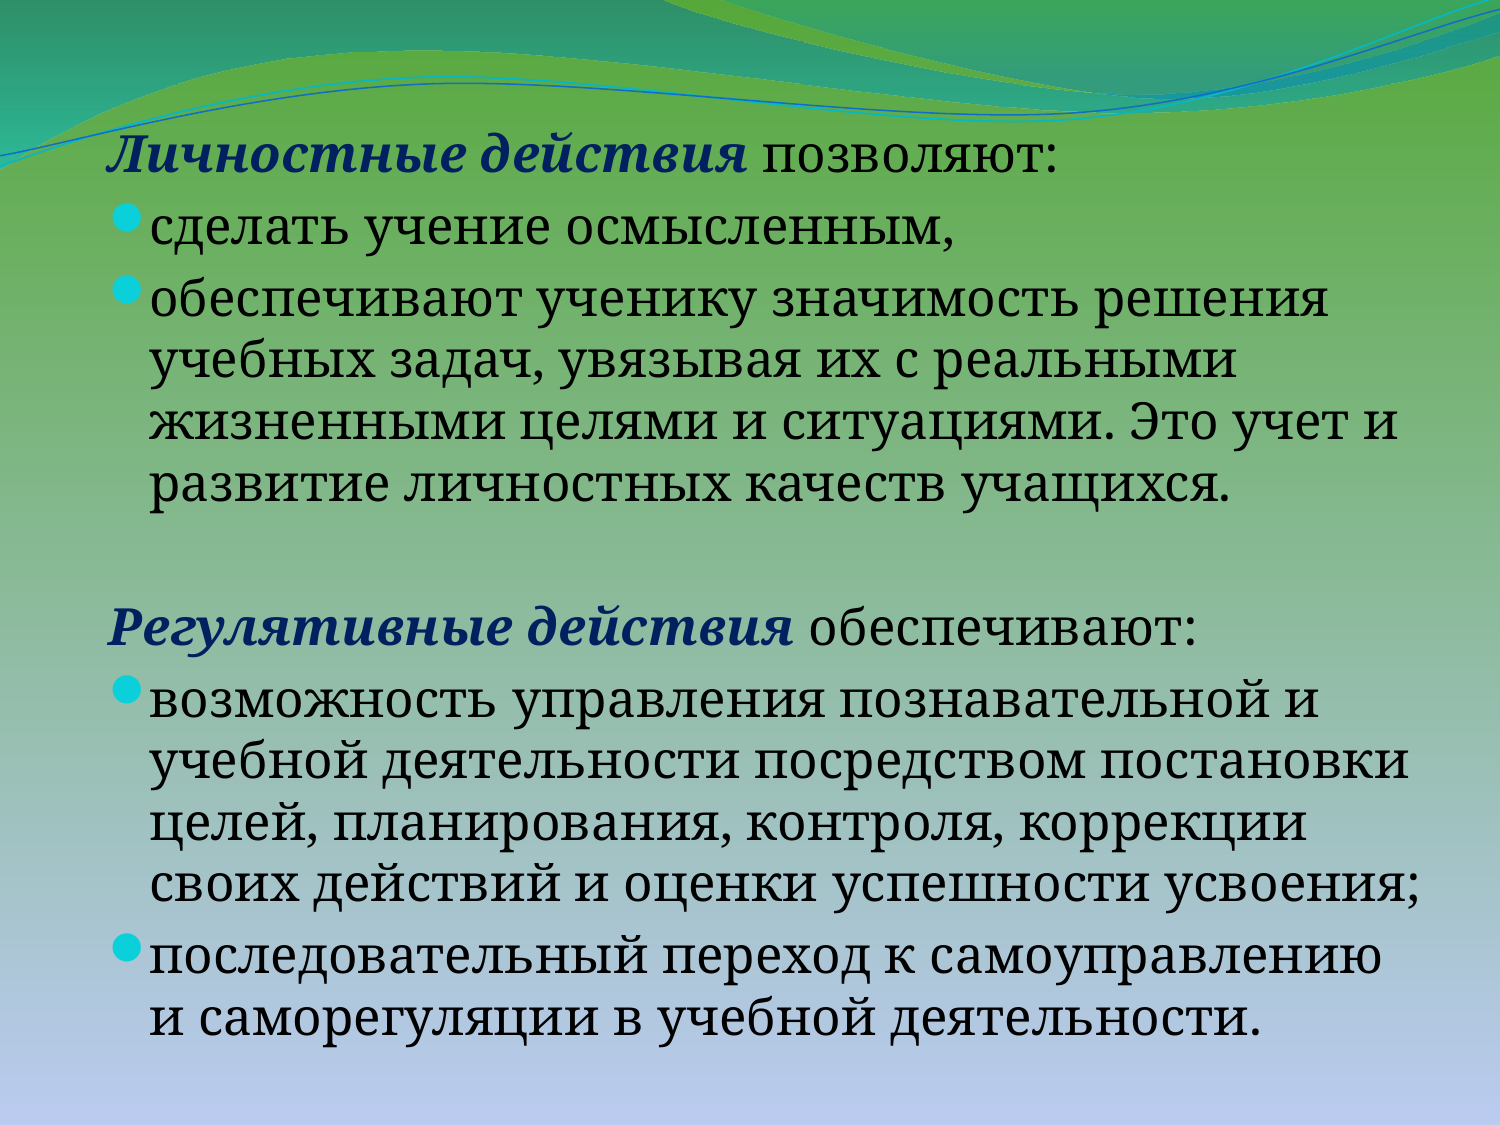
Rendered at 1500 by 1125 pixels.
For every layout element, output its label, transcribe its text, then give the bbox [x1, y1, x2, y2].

list Личностные действия позволяют: сделать учение осмысленным, обеспечивают ученику значимость решения учебных задач, увязывая их с реальными жизненными целями и ситуациями. Это учет и развитие личностных качеств учащихся. Регулятивные действия обеспечивают: возможность управления познавательной и учебной деятельности посредством постановки целей, планирования, контроля, коррекции своих действий и оценки успешности усвоения; последовательный переход к самоуправлению и саморегуляции в учебной деятельности. [93, 113, 1444, 1106]
